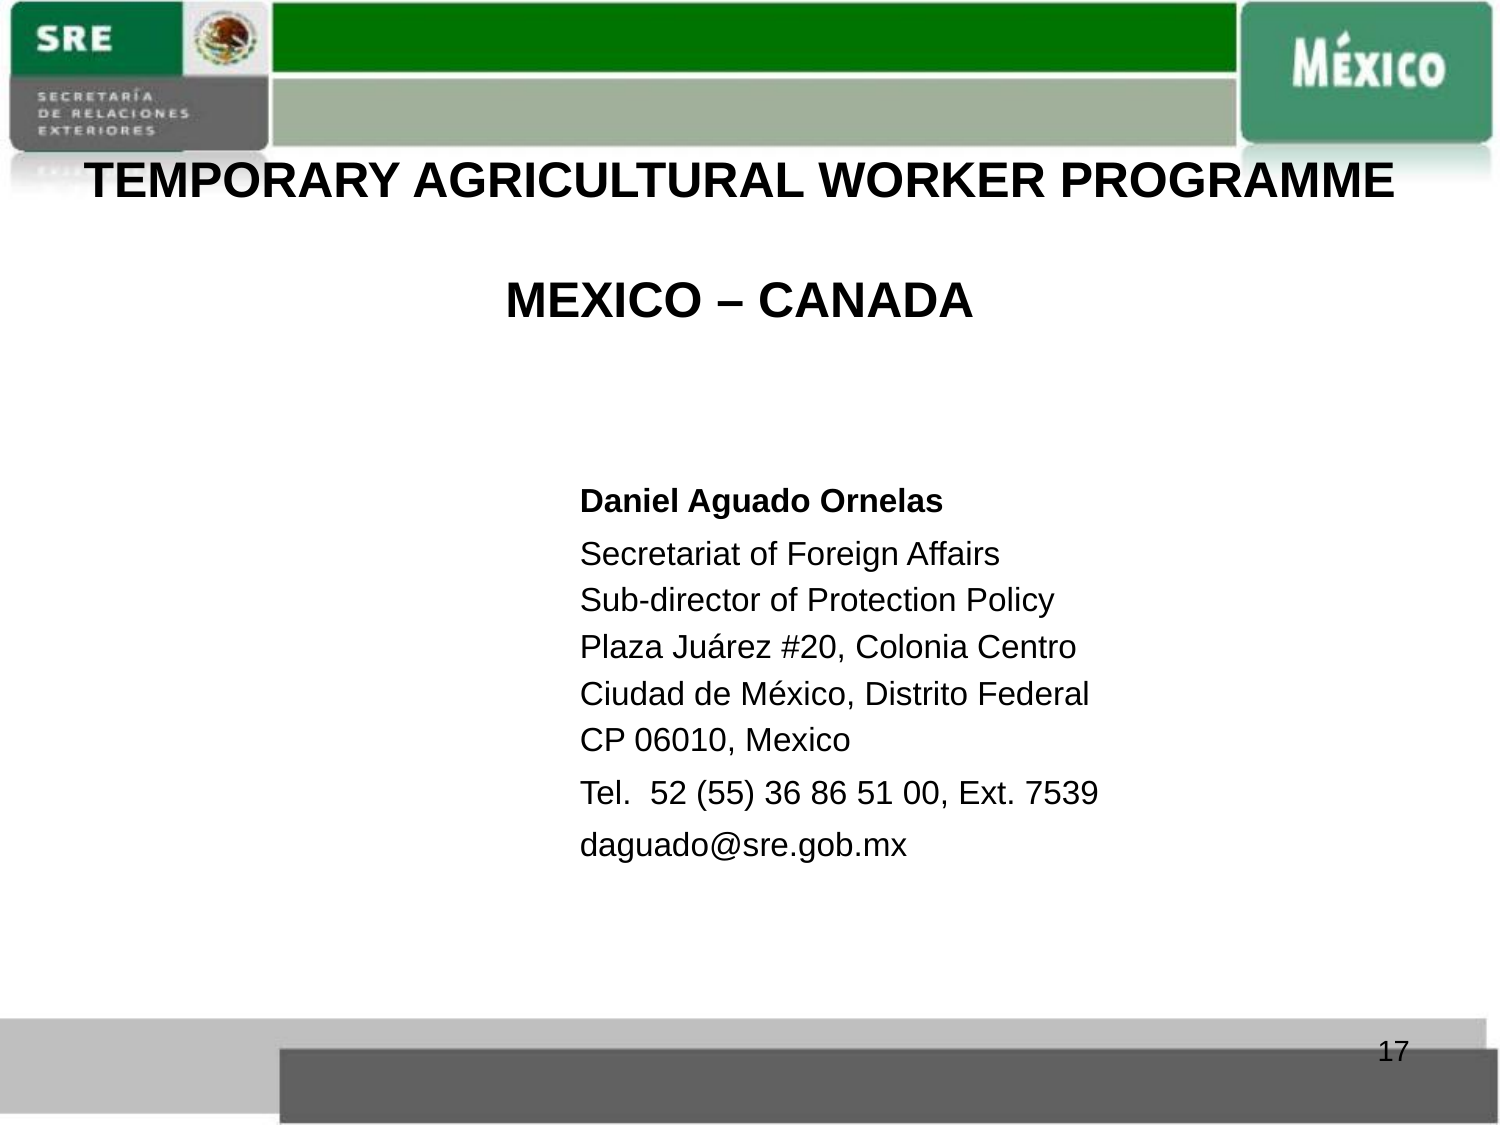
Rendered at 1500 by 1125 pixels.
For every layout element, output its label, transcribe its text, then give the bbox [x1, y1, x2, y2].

slide_number 17 [1074, 1024, 1426, 1103]
list Daniel Aguado Ornelas Secretariat of Foreign Affairs Sub-director of Protection Policy Plaza Juárez #20, Colonia Centro Ciudad de México, Distrito Federal CP 06010, Mexico Tel. 52 (55) 36 86 51 00, Ext. 7539 daguado@sre.gob.mx [358, 385, 1412, 982]
picture [0, 0, 1500, 1125]
title TEMPORARY AGRICULTURAL WORKER PROGRAMME MEXICO – CANADA [64, 89, 1416, 386]
